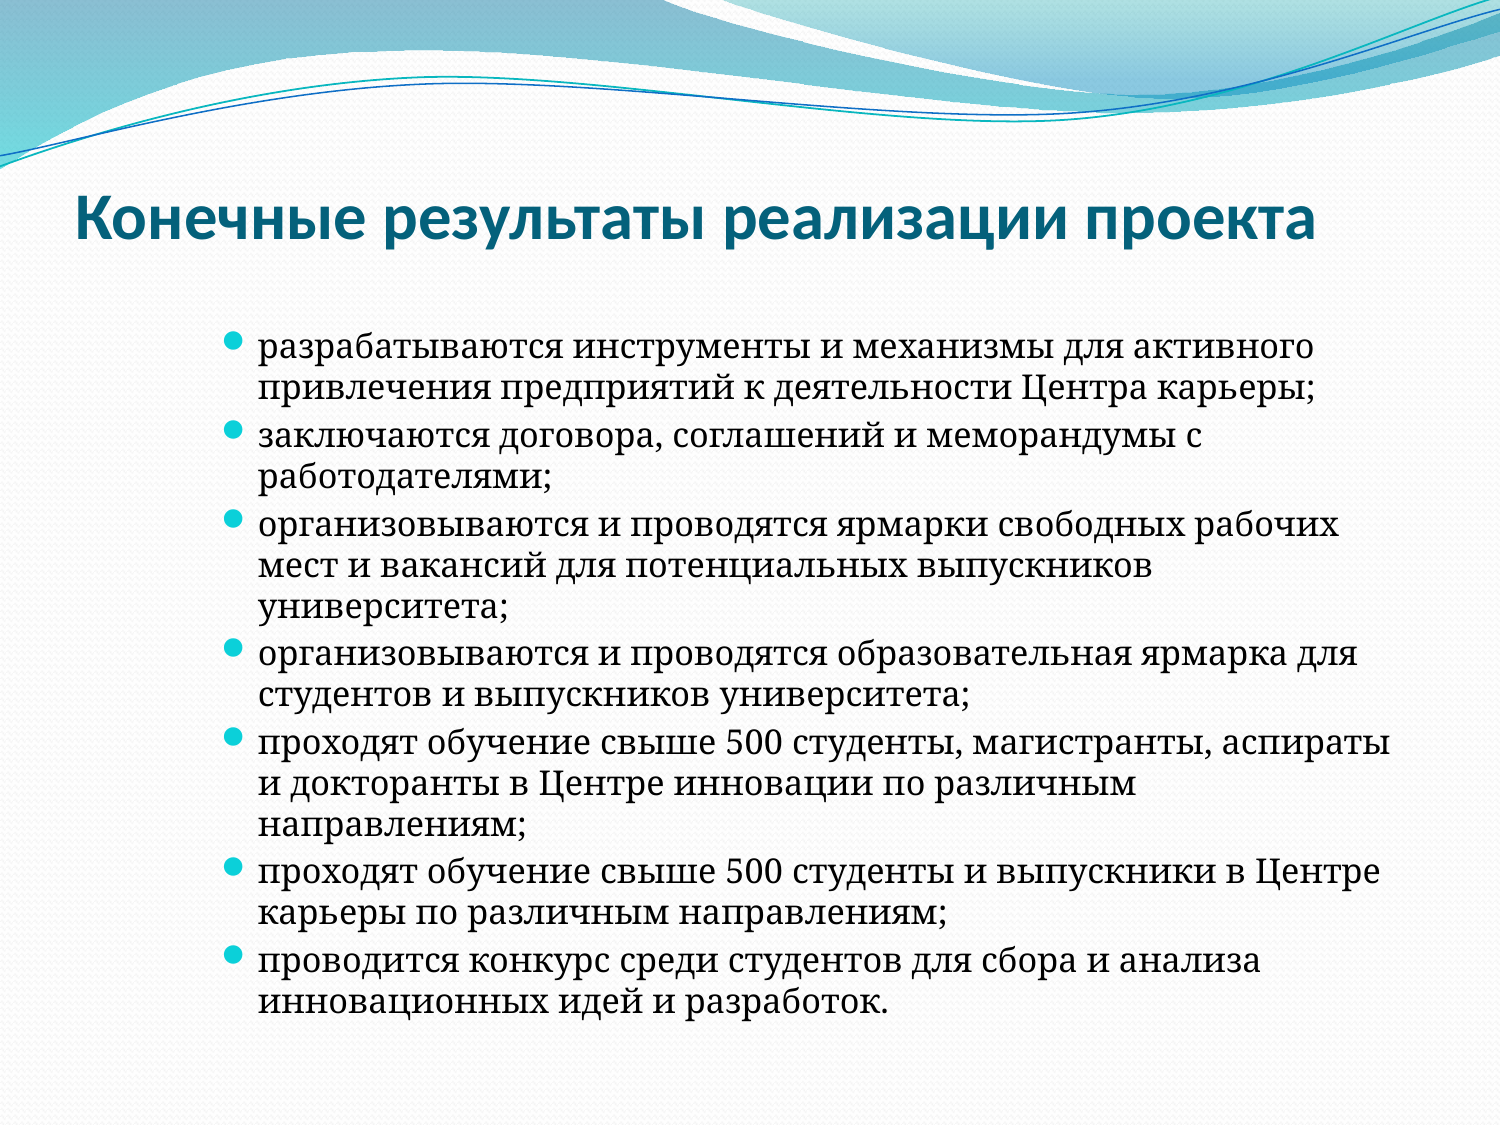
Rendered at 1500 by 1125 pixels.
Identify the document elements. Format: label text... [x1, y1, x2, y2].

list разрабатываются инструменты и механизмы для активного привлечения предприятий к деятельности Центра карьеры; заключаются договора, соглашений и меморандумы с работодателями; организовываются и проводятся ярмарки свободных рабочих мест и вакансий для потенциальных выпускников университета; организовываются и проводятся образовательная ярмарка для студентов и выпускников университета; проходят обучение свыше 500 студенты, магистранты, аспираты и докторанты в Центре инновации по различным направлениям; проходят обучение свыше 500 студенты и выпускники в Центре карьеры по различным направлениям; проводится конкурс среди студентов для сбора и анализа инновационных идей и разработок. [206, 317, 1425, 1038]
title Конечные результаты реализации проекта [75, 115, 1425, 303]
